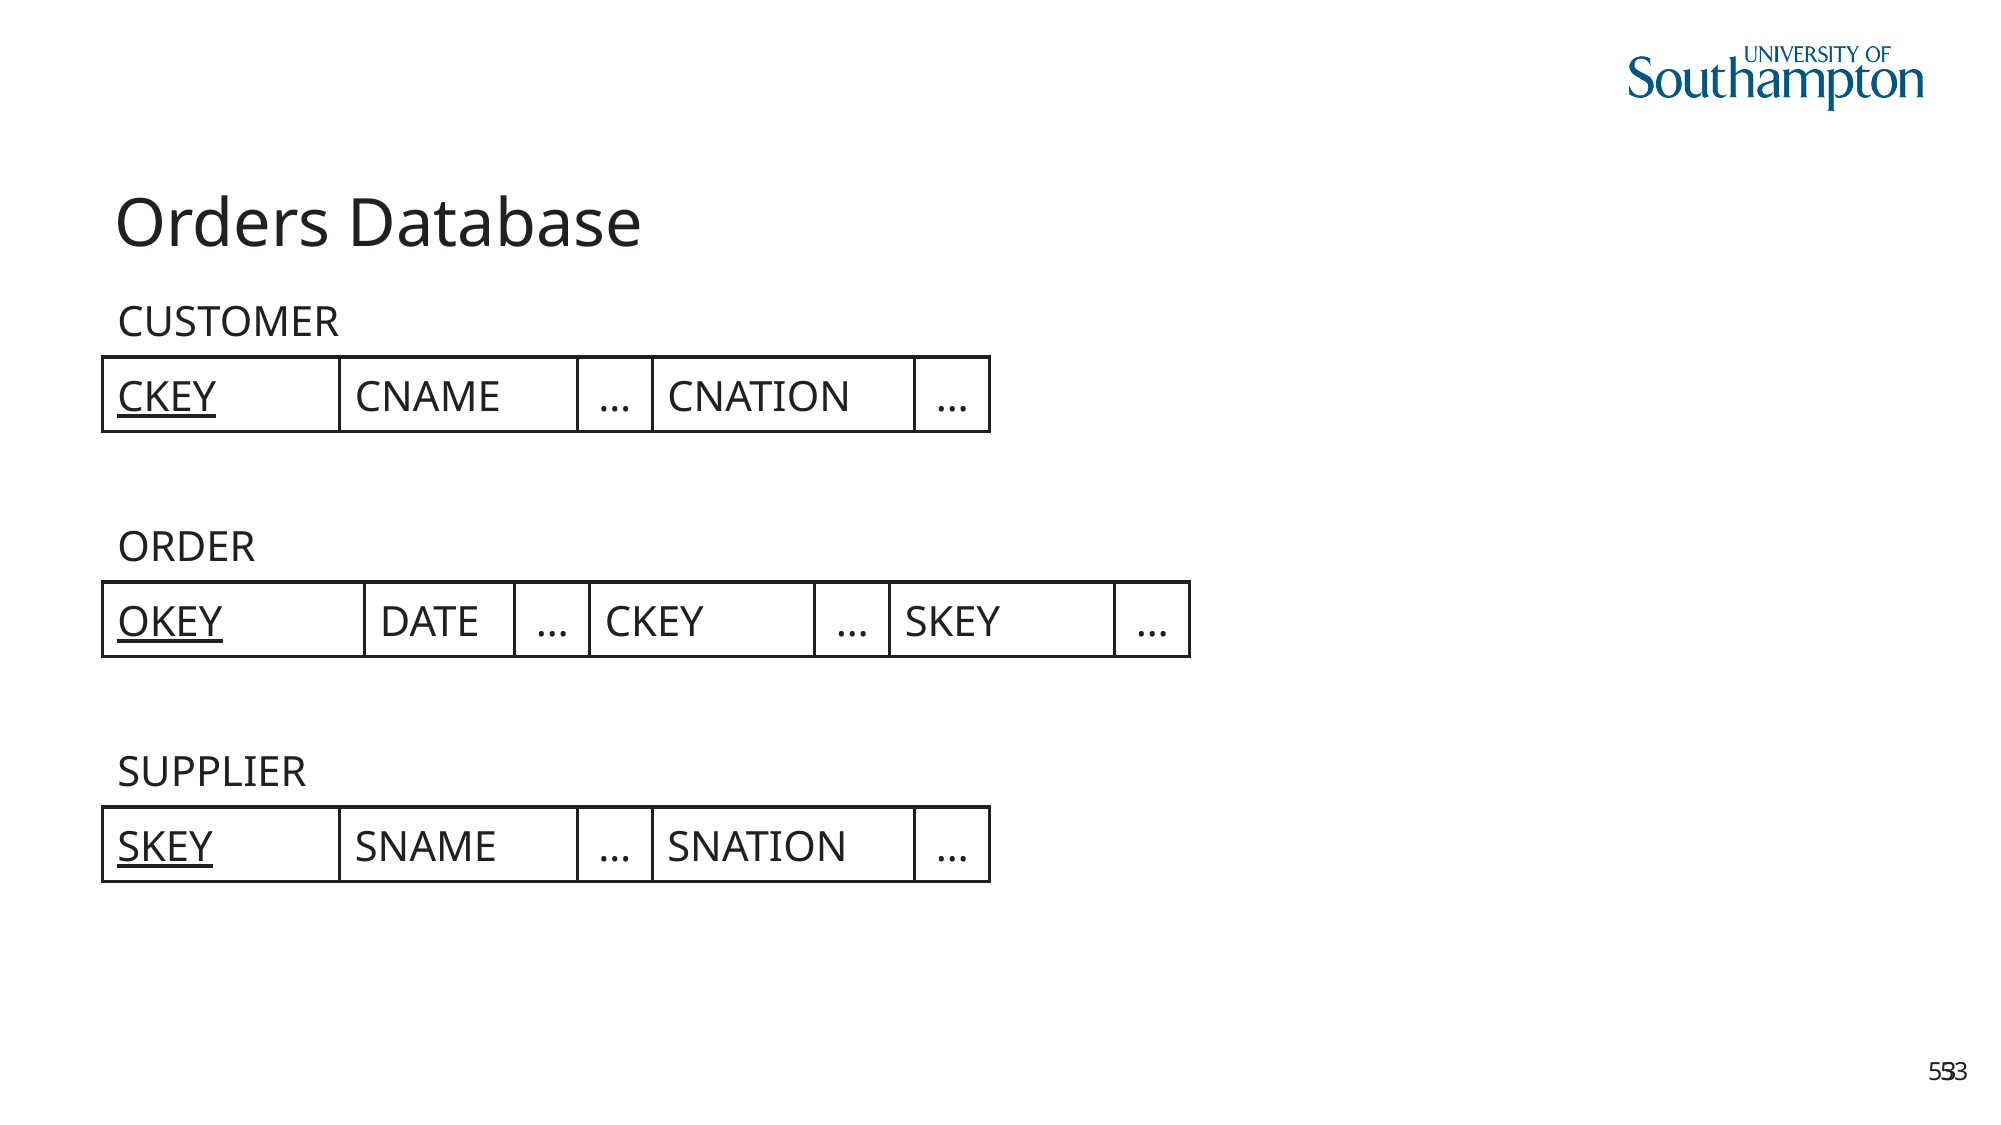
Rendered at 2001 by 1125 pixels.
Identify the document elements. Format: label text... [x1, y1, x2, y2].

title Orders Database [102, 113, 1898, 268]
text_box SNAME [339, 806, 576, 883]
text_box … [914, 356, 991, 433]
text_box … [576, 356, 651, 433]
text_box ORDER [101, 506, 416, 583]
picture [1629, 46, 1924, 111]
text_box … [576, 806, 651, 883]
text_box OKEY [101, 583, 364, 658]
text_box CNATION [651, 356, 914, 433]
text_box CNAME [339, 356, 576, 433]
text_box SNATION [651, 806, 914, 883]
text_box DATE [364, 581, 514, 658]
picture [1869, 48, 1877, 60]
slide_number 53 [1897, 1046, 1969, 1094]
text_box CKEY [101, 358, 339, 433]
text_box SKEY [101, 808, 339, 883]
text_box … [514, 581, 589, 658]
text_box CUSTOMER [101, 281, 416, 358]
text_box SUPPLIER [101, 731, 416, 808]
text_box … [1114, 581, 1191, 658]
text_box CKEY [589, 581, 814, 658]
text_box … [814, 581, 889, 658]
picture [1629, 71, 1648, 95]
text_box SKEY [889, 581, 1114, 658]
text_box … [914, 806, 991, 883]
